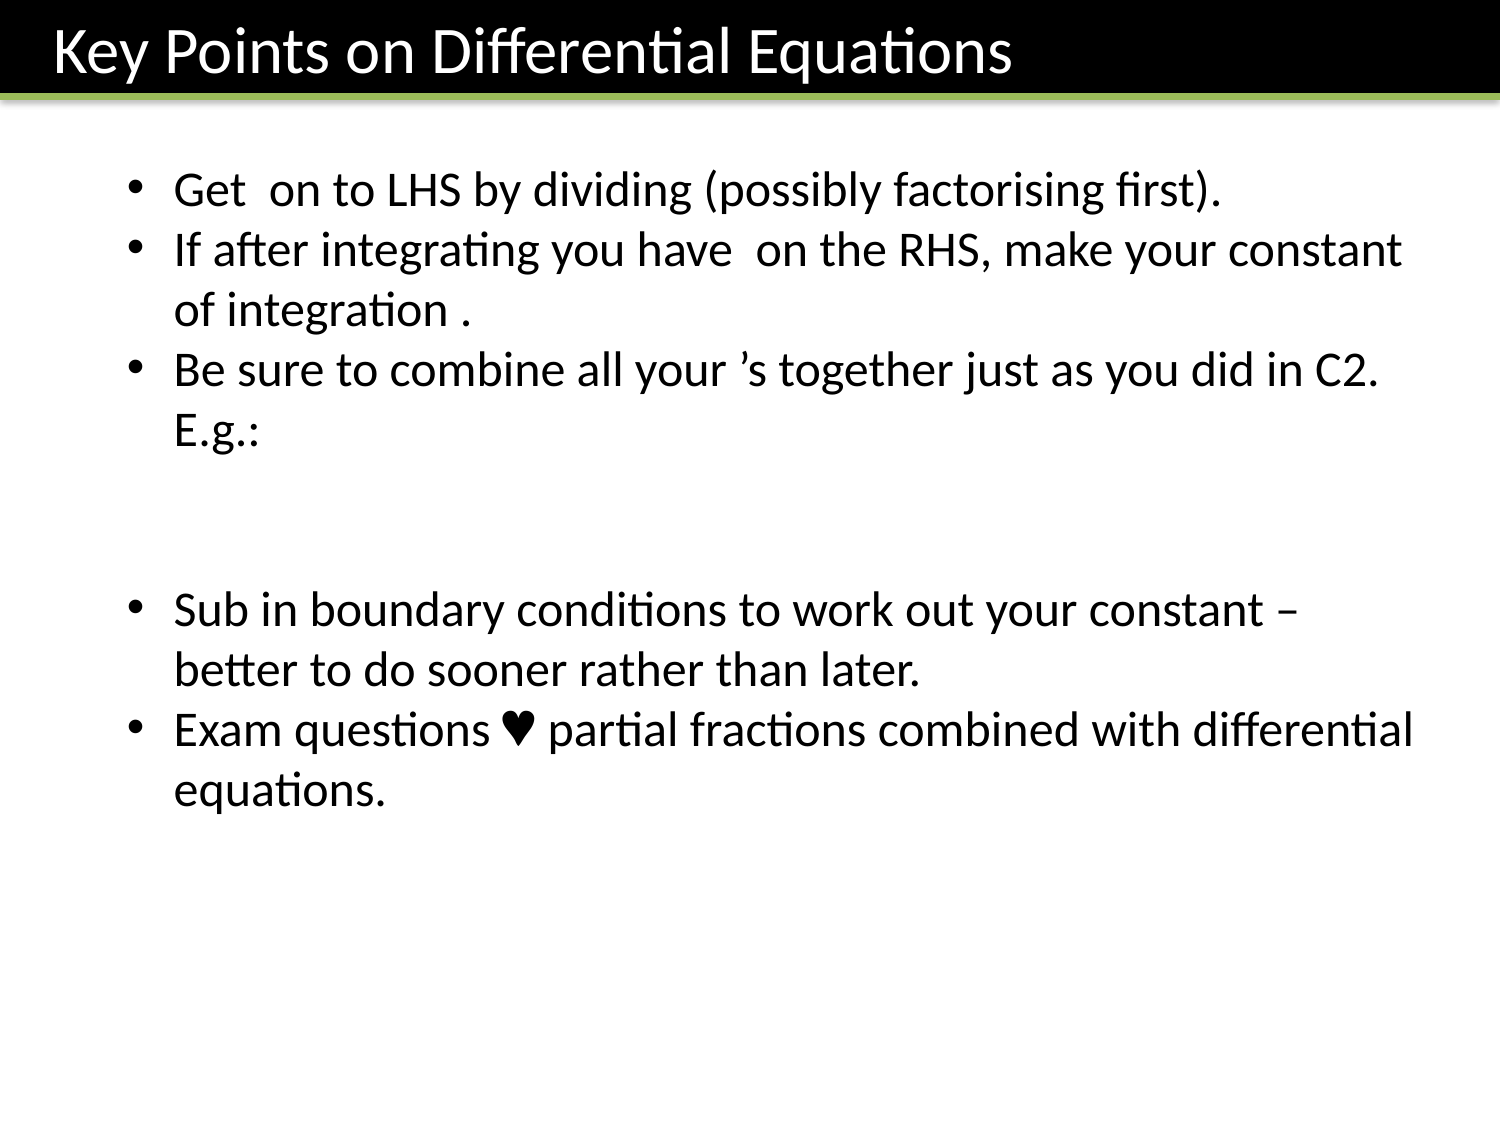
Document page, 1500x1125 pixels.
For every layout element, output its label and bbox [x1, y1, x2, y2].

text_box [0, 0, 1500, 99]
